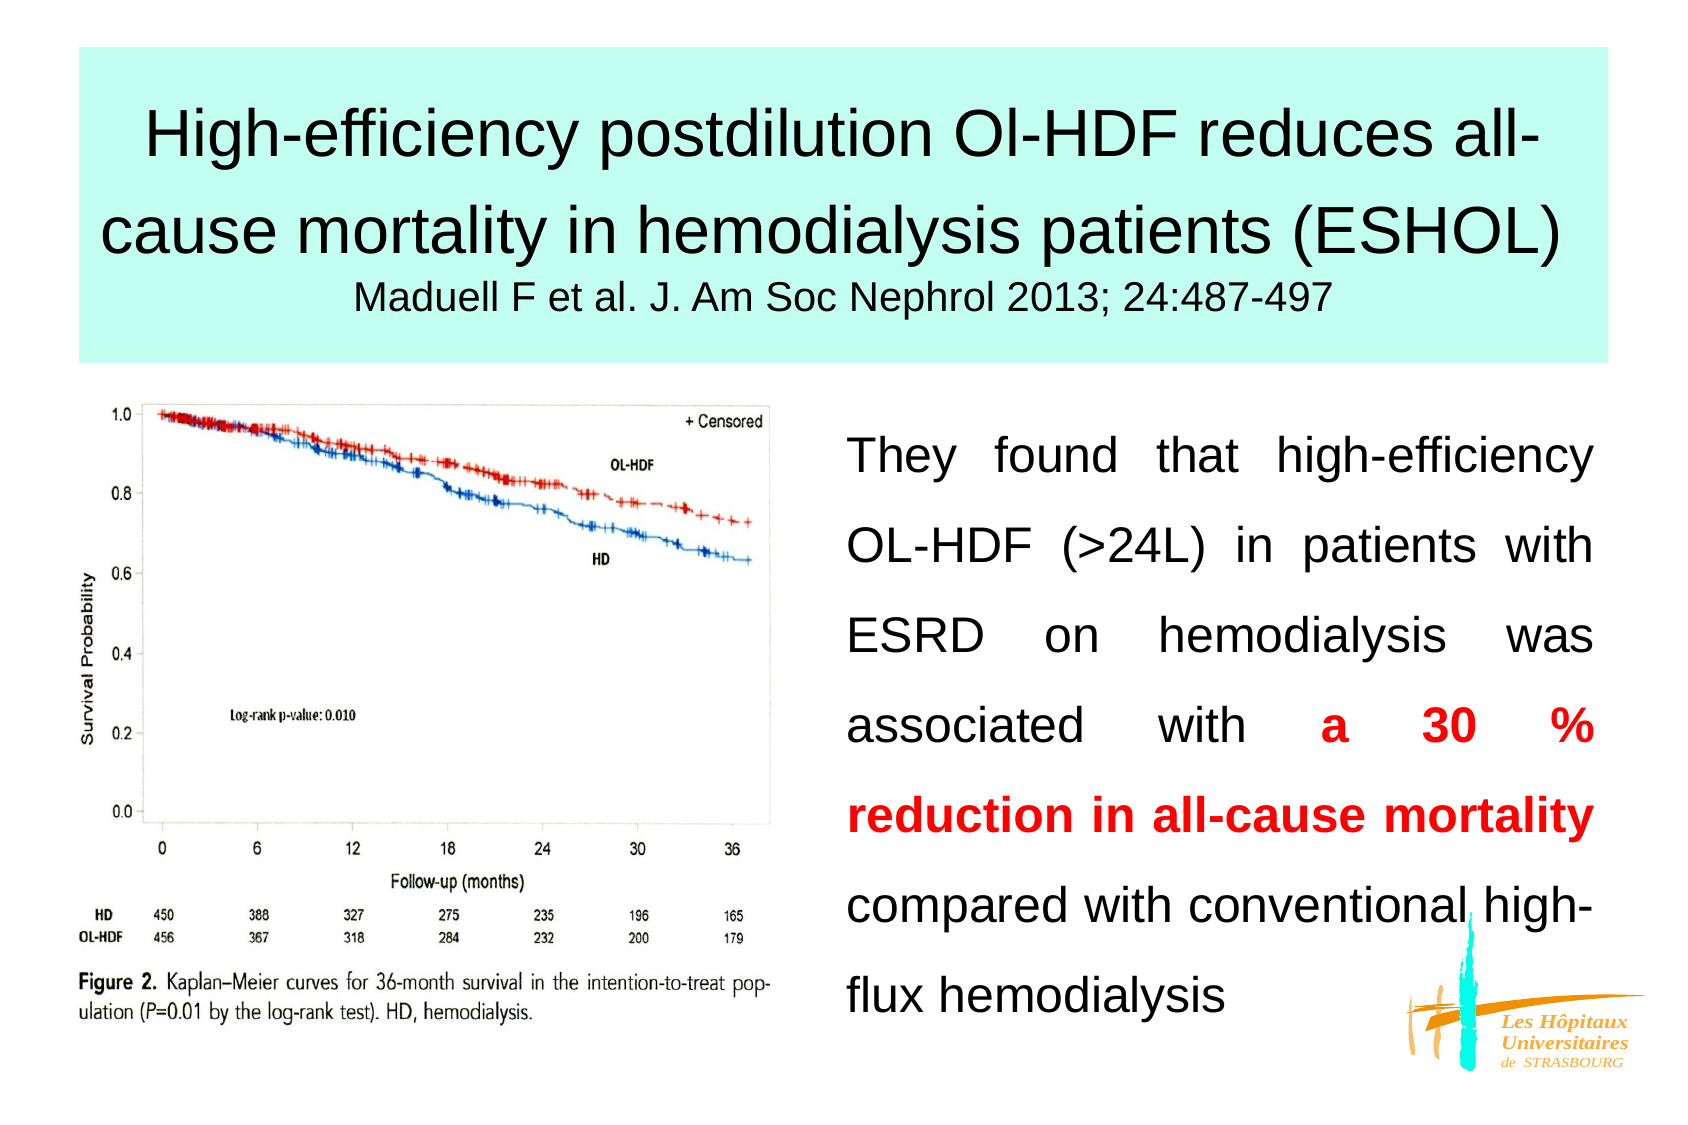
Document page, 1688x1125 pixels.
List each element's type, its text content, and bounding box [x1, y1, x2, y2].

picture [72, 385, 787, 1048]
text_box They found that high-efficiency OL-HDF (>24L) in patients with ESRD on hemodialysis was associated with a 30 % reduction in all-cause mortality compared with conventional high-flux hemodialysis [832, 385, 1610, 1031]
title High-efficiency postdilution Ol-HDF reduces all-cause mortality in hemodialysis patients (ESHOL) Maduell F et al. J. Am Soc Nephrol 2013; 24:487-497 [79, 46, 1609, 364]
